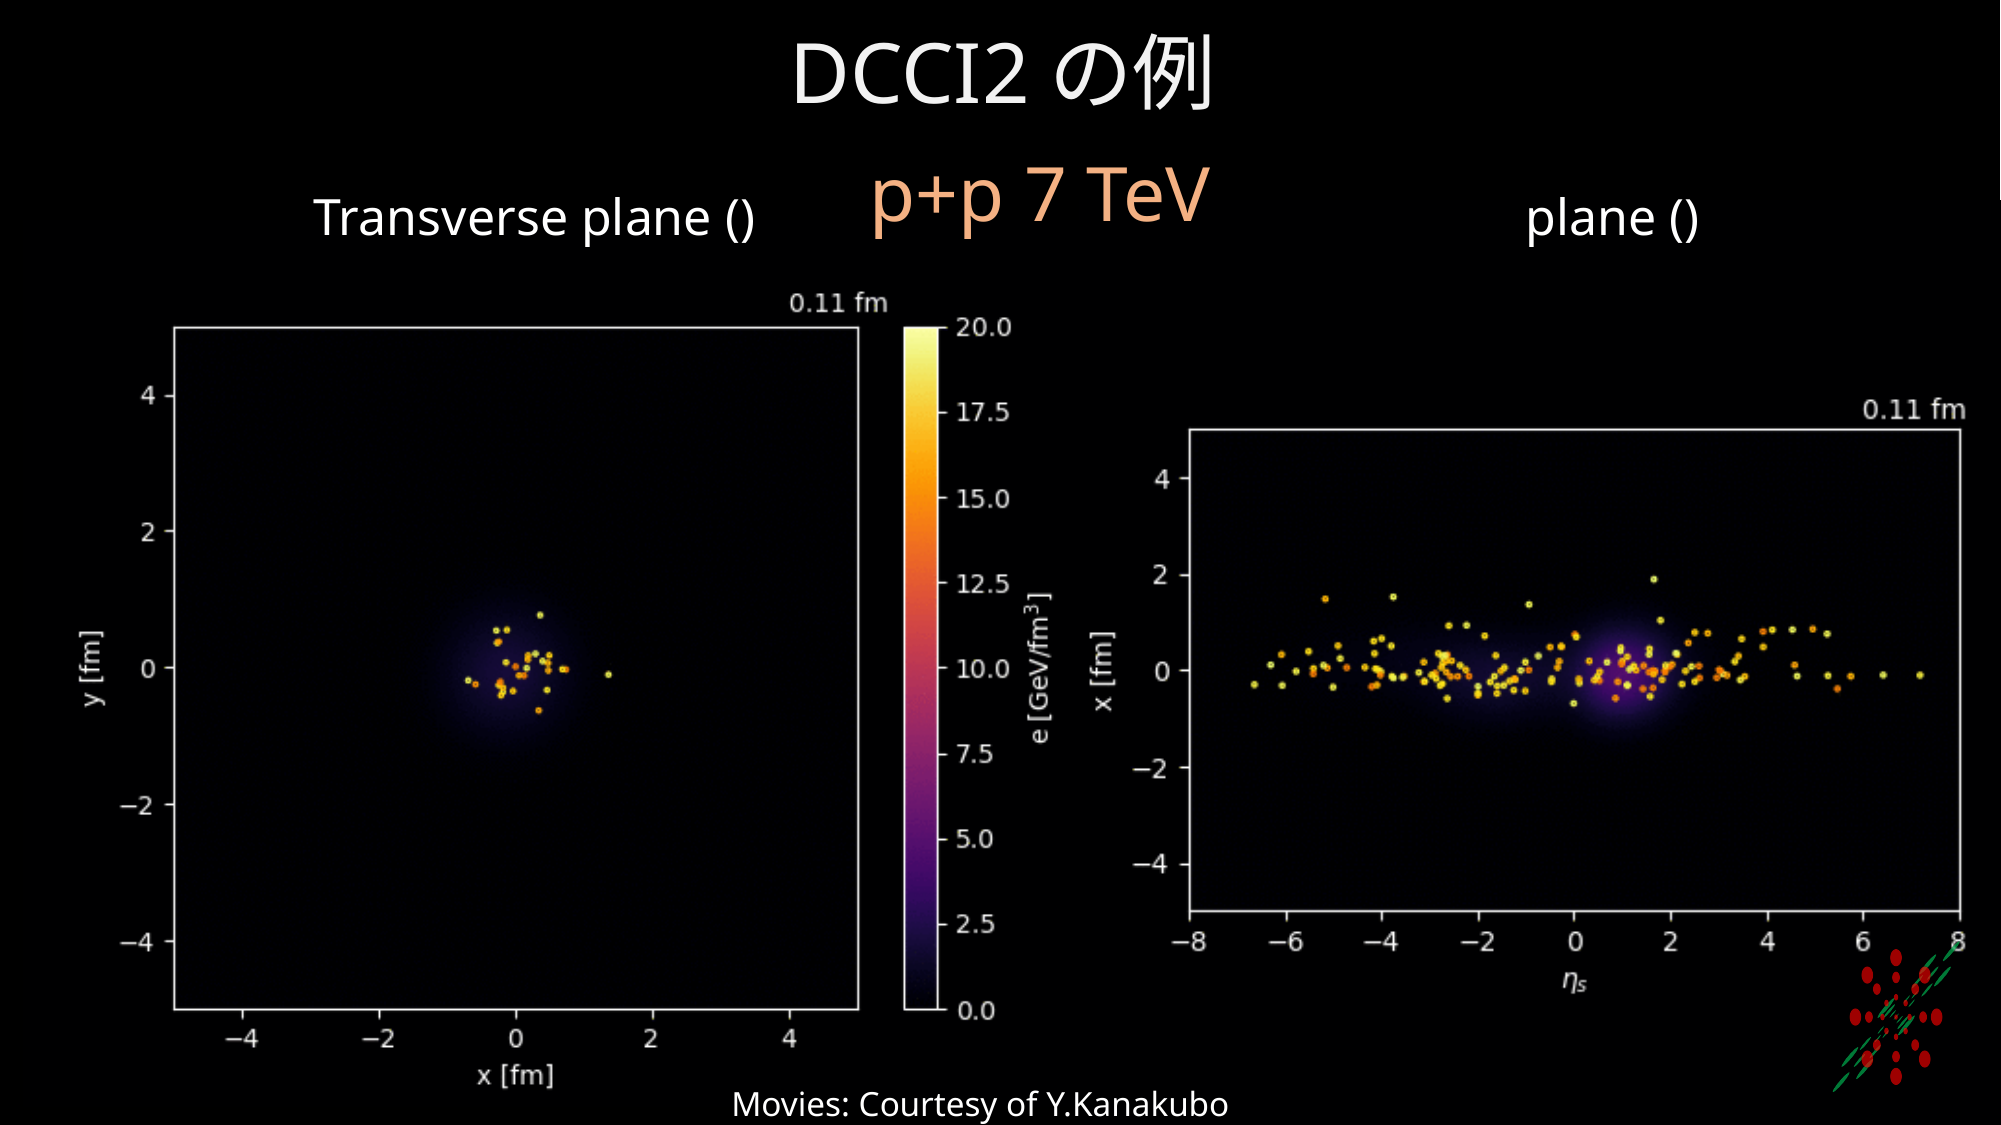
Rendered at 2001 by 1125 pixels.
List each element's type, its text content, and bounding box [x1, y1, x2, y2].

text_box Movies: Courtesy of Y.Kanakubo [716, 1107, 1079, 1125]
picture [22, 200, 2001, 1125]
text_box DCCI2の例 [27, 12, 1979, 128]
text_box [1831, 874, 1961, 1125]
text_box p+p 7 TeV [319, 138, 1761, 220]
